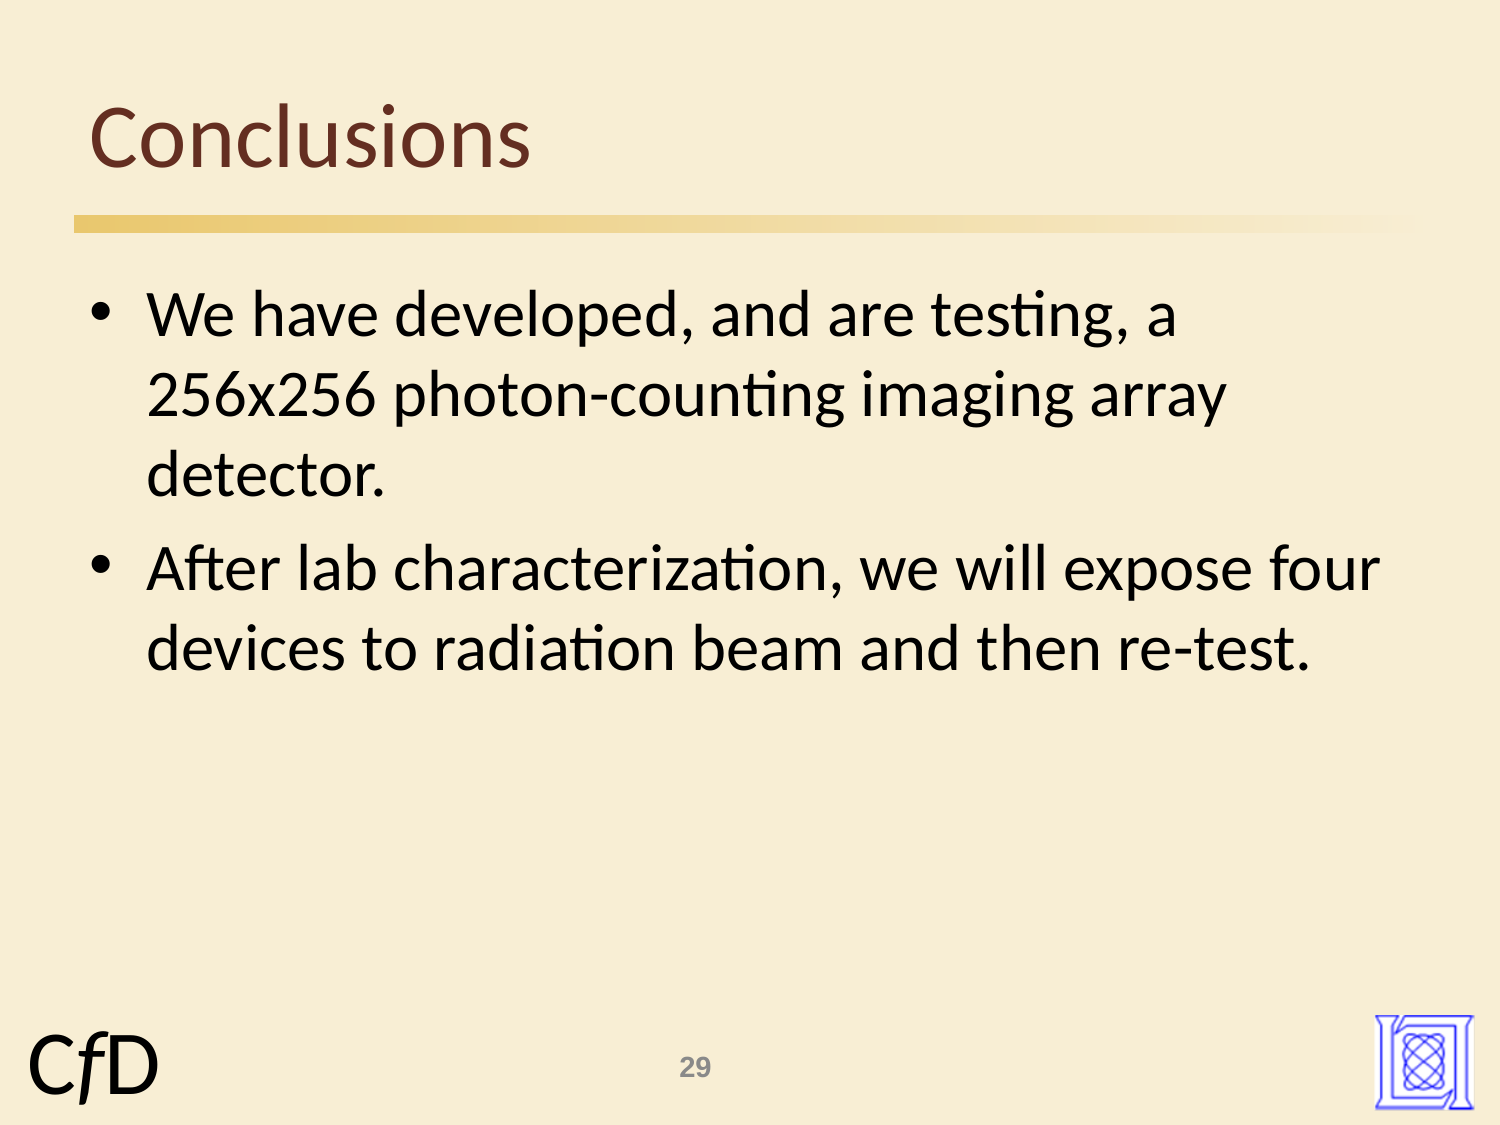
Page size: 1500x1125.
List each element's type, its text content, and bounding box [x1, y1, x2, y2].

list We have developed, and are testing, a 256x256 photon-counting imaging array detector. After lab characterization, we will expose four devices to radiation beam and then re-test. [75, 262, 1427, 1050]
title Conclusions [75, 37, 1425, 225]
picture [1374, 1015, 1476, 1113]
